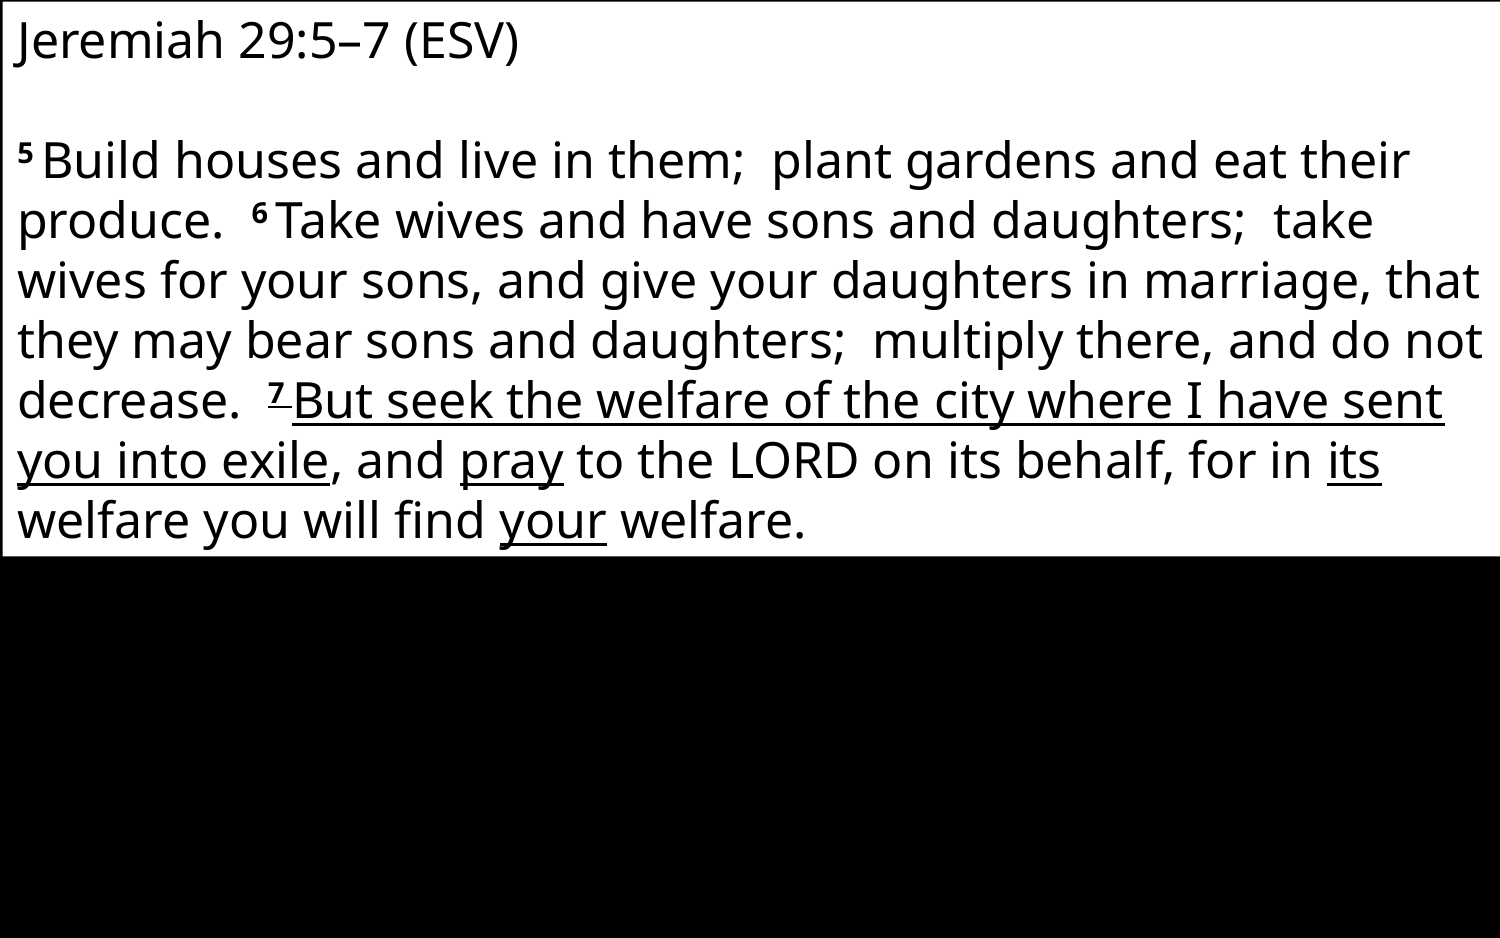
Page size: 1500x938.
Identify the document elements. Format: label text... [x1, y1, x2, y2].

text_box Jeremiah 29:5–7 (ESV) 5 Build houses and live in them; plant gardens and eat their produce. 6 Take wives and have sons and daughters; take wives for your sons, and give your daughters in marriage, that they may bear sons and daughters; multiply there, and do not decrease. 7 But seek the welfare of the city where I have sent you into exile, and pray to the Lord on its behalf, for in its welfare you will find your welfare. [2, 1, 1500, 557]
